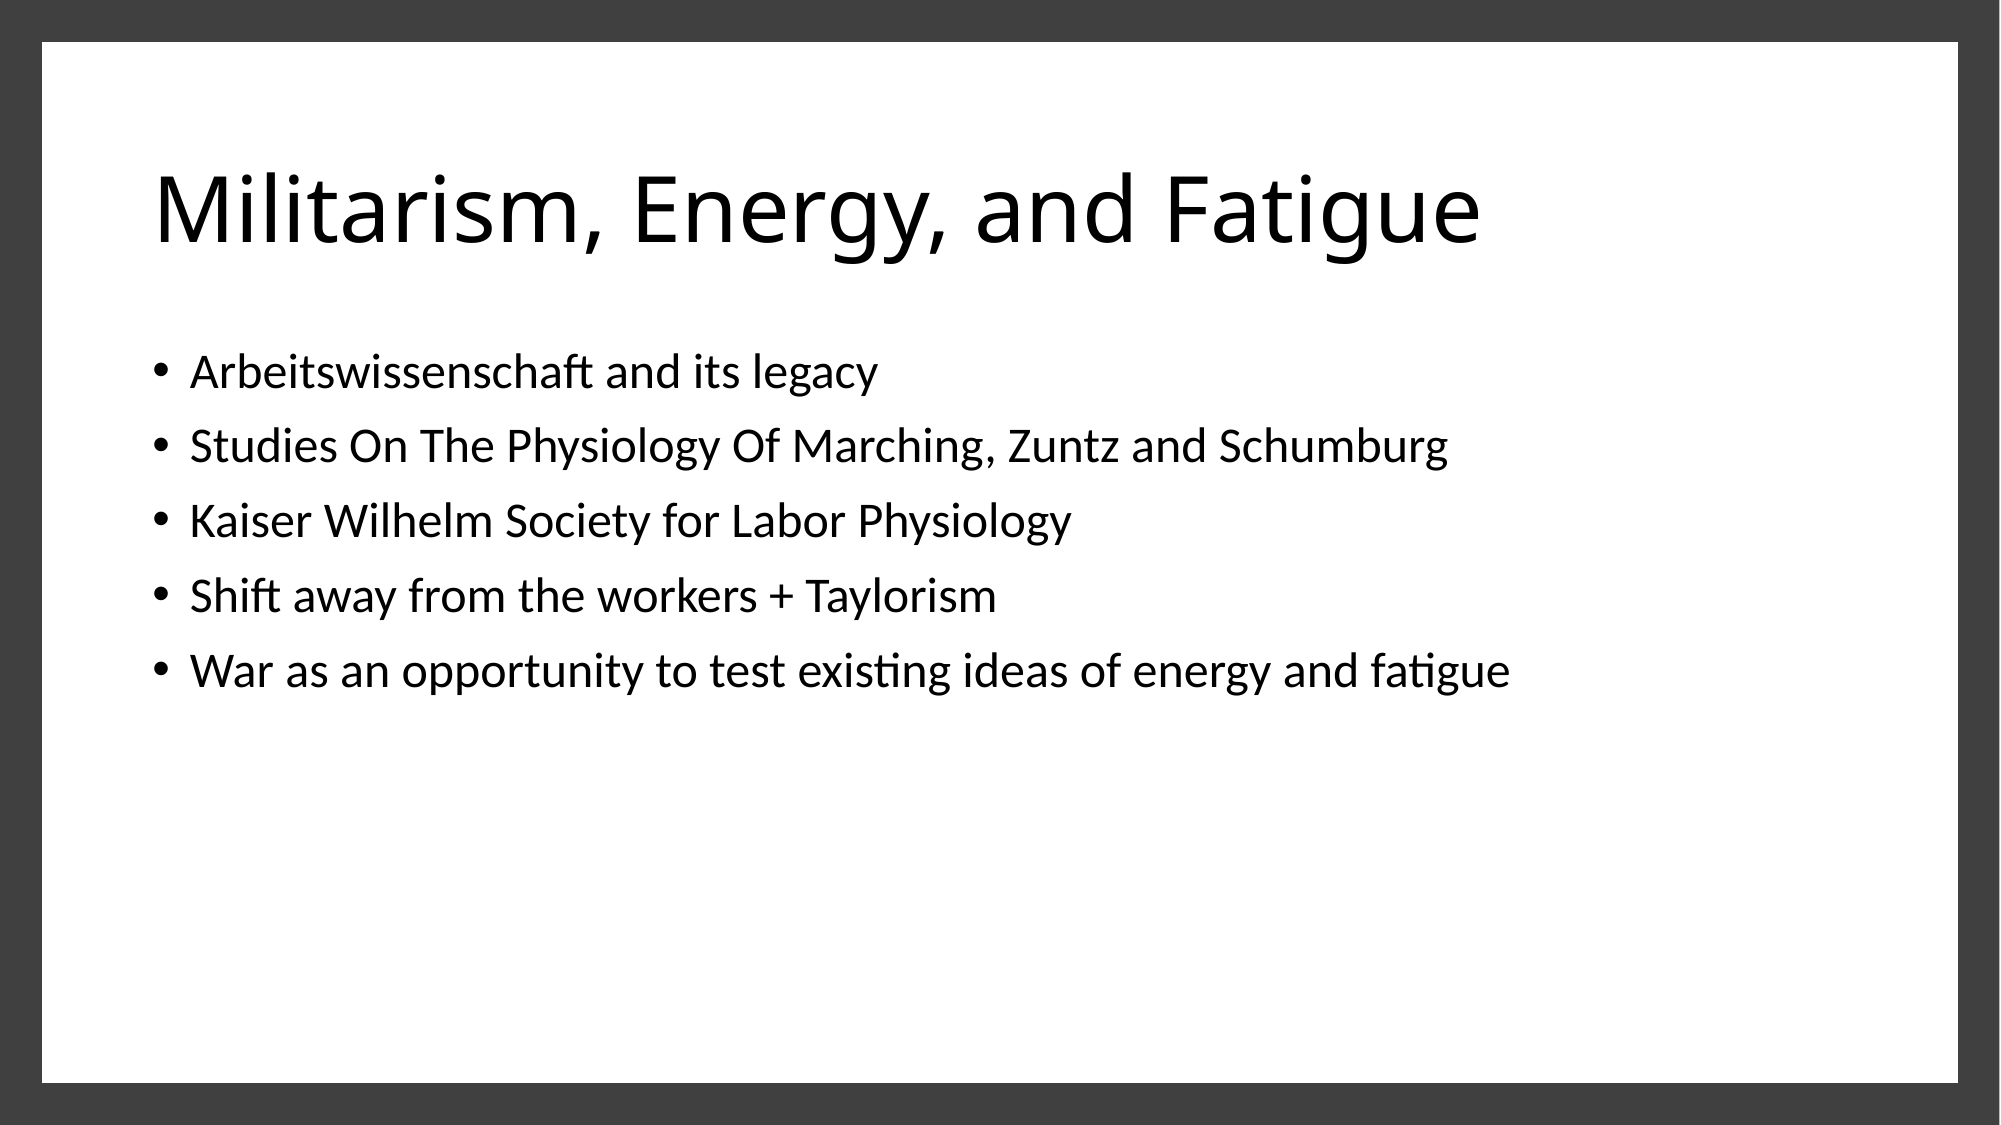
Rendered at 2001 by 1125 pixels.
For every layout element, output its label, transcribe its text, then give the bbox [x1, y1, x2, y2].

list Arbeitswissenschaft and its legacy Studies On The Physiology Of Marching, Zuntz and Schumburg Kaiser Wilhelm Society for Labor Physiology Shift away from the workers + Taylorism War as an opportunity to test existing ideas of energy and fatigue [137, 337, 1863, 973]
text_box [0, 0, 2000, 1125]
text_box [52, 51, 1948, 1073]
title Militarism, Energy, and Fatigue [137, 103, 1863, 322]
